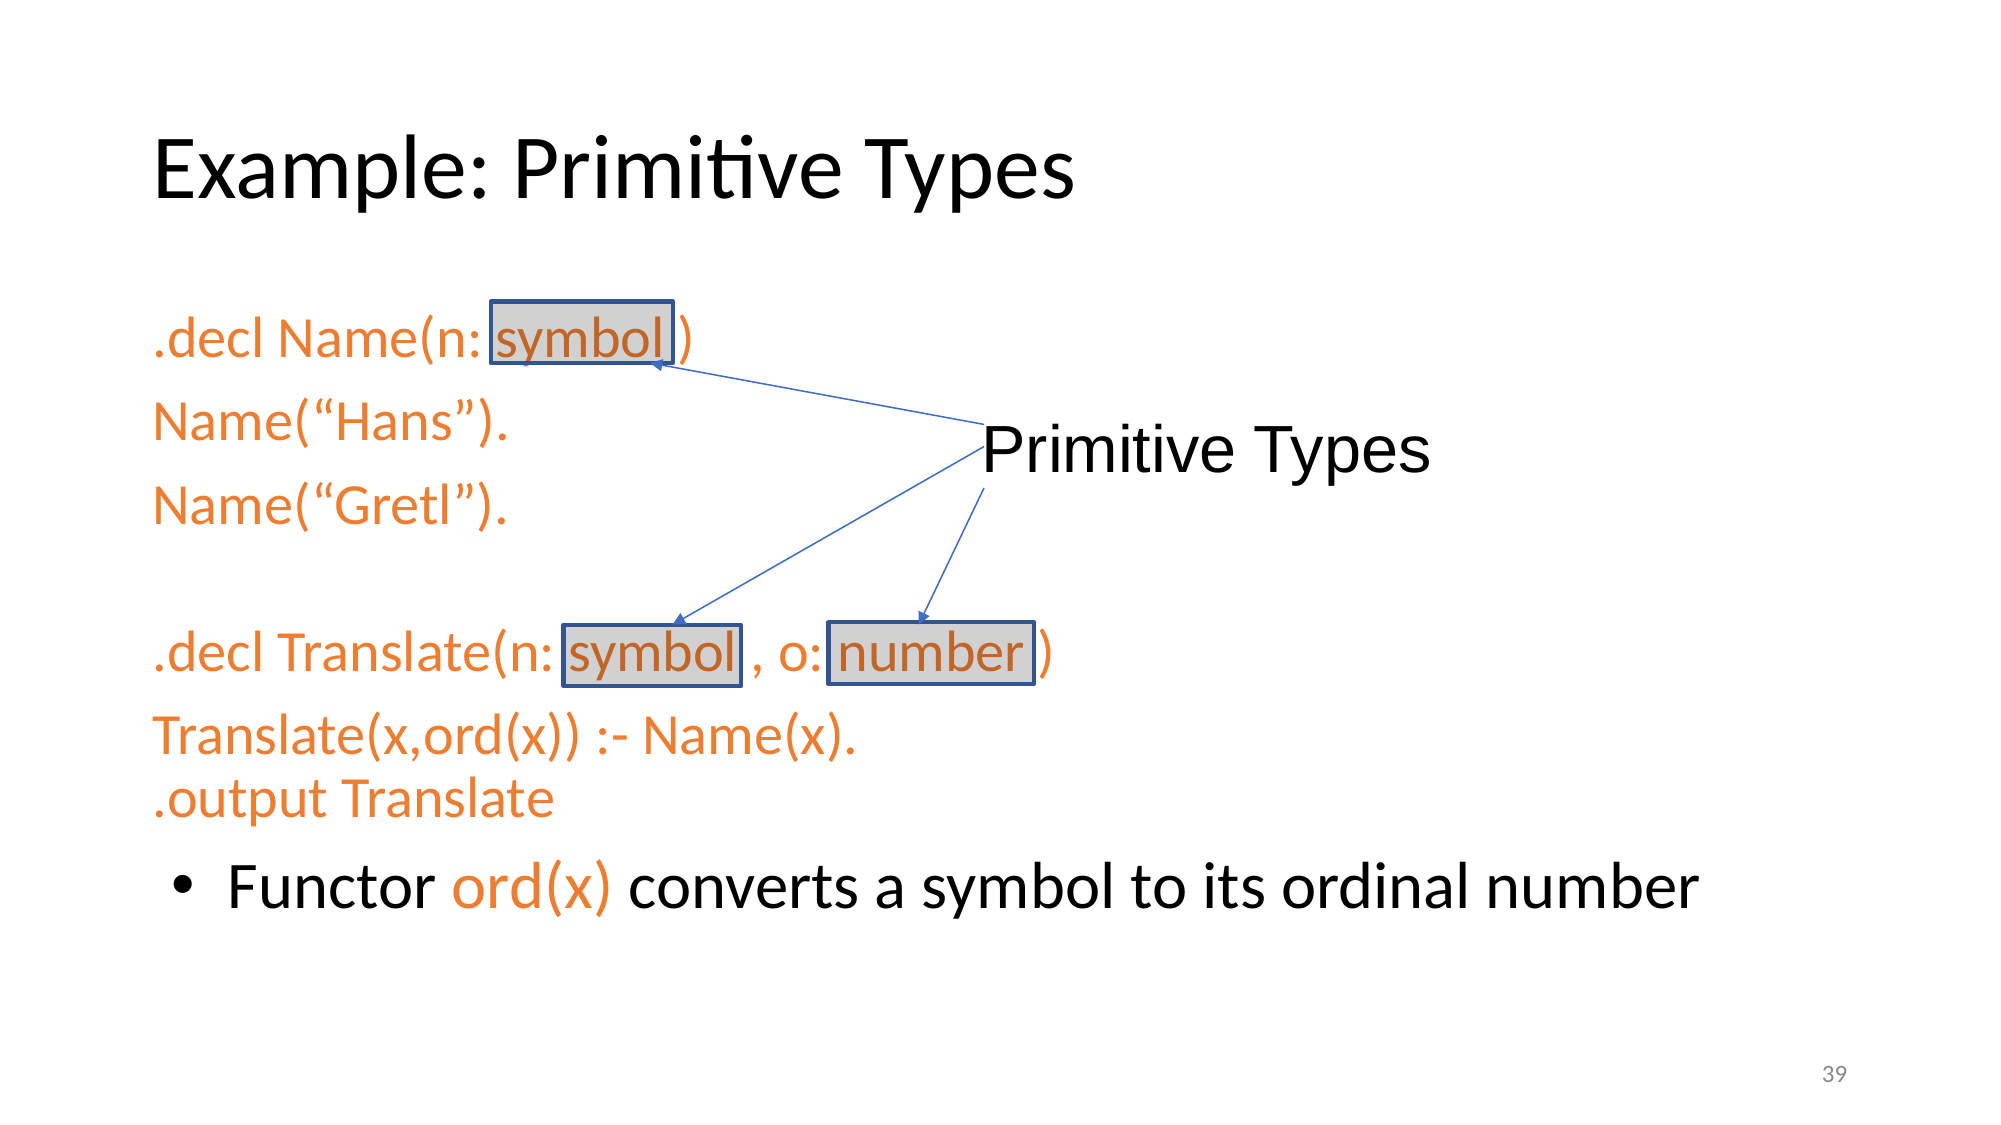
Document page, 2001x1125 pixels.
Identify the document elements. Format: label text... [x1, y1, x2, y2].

title Example: Primitive Types [137, 59, 1863, 278]
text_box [490, 301, 1430, 687]
slide_number 40 [1412, 1042, 1863, 1103]
list .decl Name(n: symbol ) Name(“Hans”). Name(“Gretl”). .decl Translate(n: symbol , o: number ) Translate(x,ord(x)) :- Name(x). .output Translate Functor ord(x) converts a symbol to its ordinal number [137, 299, 1863, 1014]
